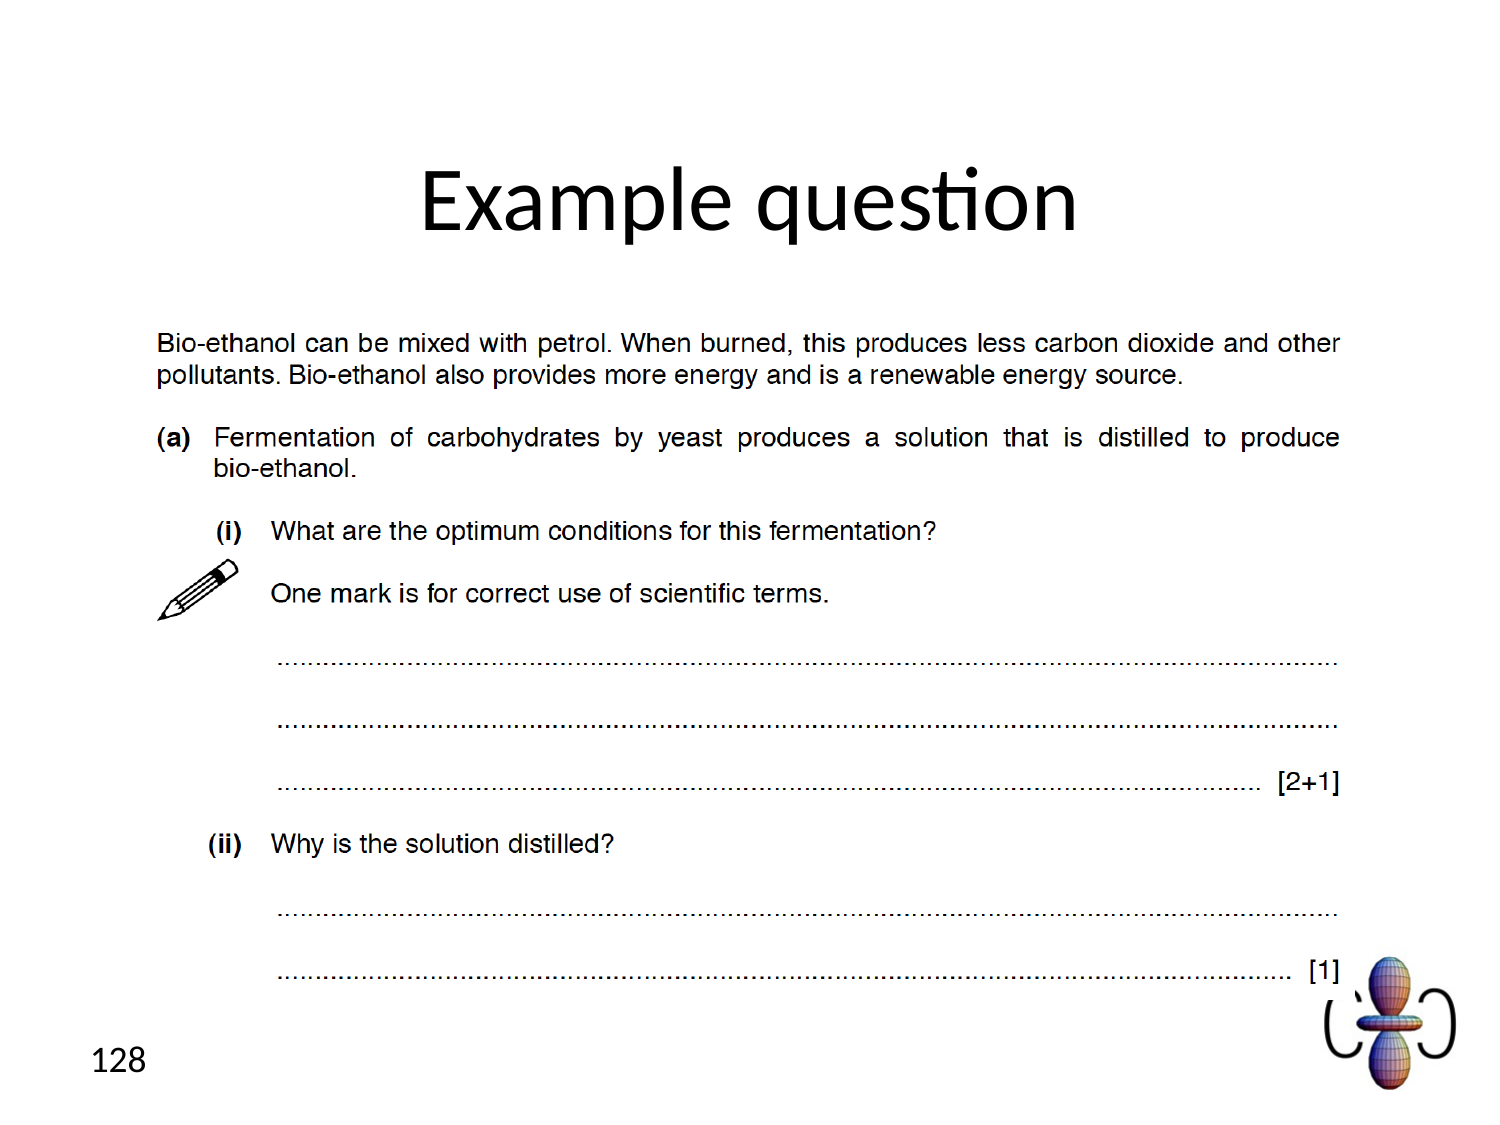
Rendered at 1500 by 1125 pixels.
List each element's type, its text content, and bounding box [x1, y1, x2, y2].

slide_number 128 [75, 1027, 264, 1108]
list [112, 324, 1388, 1001]
title Example question [112, 99, 1388, 288]
picture [1279, 914, 1500, 1125]
